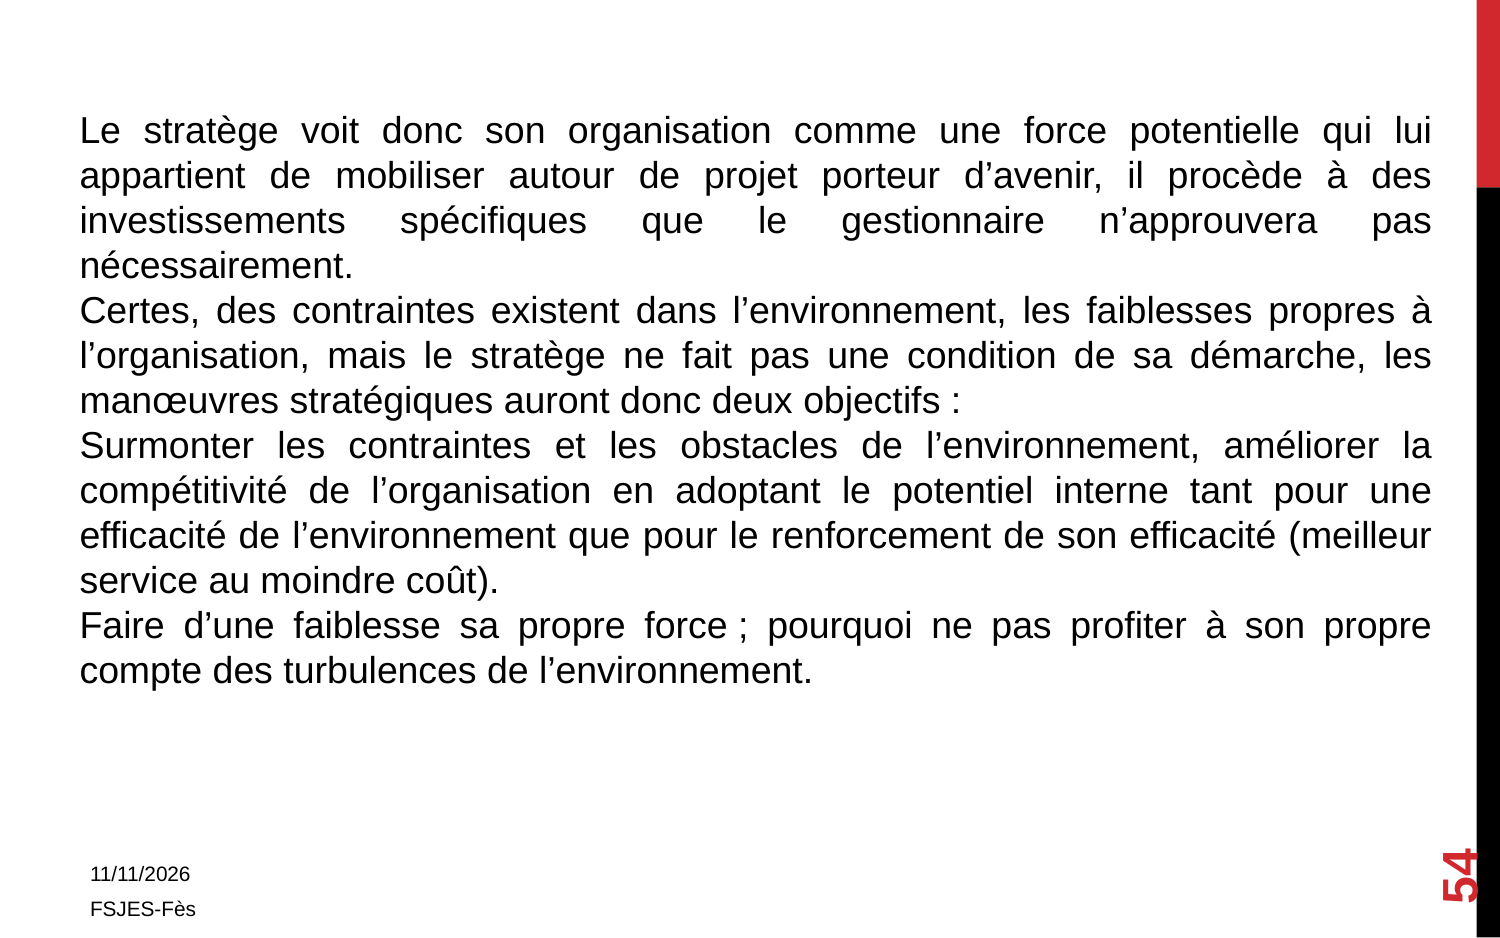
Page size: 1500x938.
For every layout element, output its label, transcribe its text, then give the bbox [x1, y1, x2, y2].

slide_number 54 [1427, 739, 1488, 920]
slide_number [75, 843, 638, 886]
text_box Le stratège voit donc son organisation comme une force potentielle qui lui appartient de mobiliser autour de projet porteur d’avenir, il procède à des investissements spécifiques que le gestionnaire n’approuvera pas nécessairement. Certes, des contraintes existent dans l’environnement, les faiblesses propres à l’organisation, mais le stratège ne fait pas une condition de sa démarche, les manœuvres stratégiques auront donc deux objectifs : Surmonter les contraintes et les obstacles de l’environnement, améliorer la compétitivité de l’organisation en adoptant le potentiel interne tant pour une efficacité de l’environnement que pour le renforcement de son efficacité (meilleur service au moindre coût). Faire d’une faiblesse sa propre force ; pourquoi ne pas profiter à son propre compte des turbulences de l’environnement. [64, 99, 1447, 699]
footer FSJES-Fès [75, 887, 638, 927]
